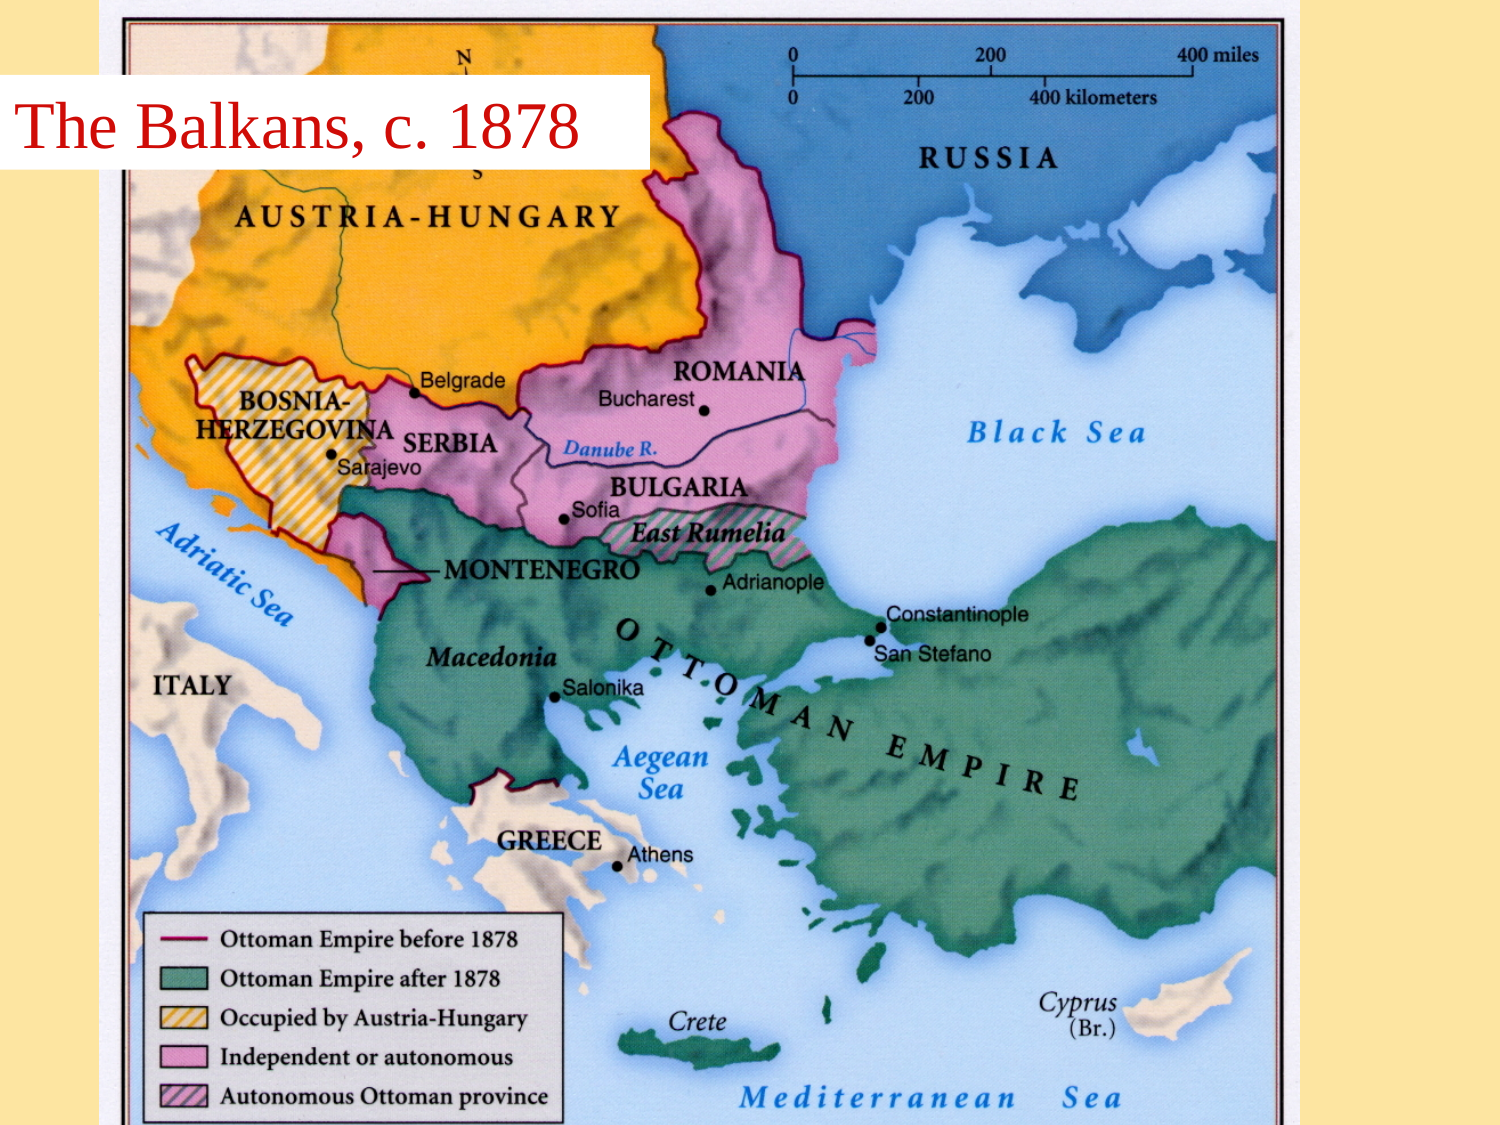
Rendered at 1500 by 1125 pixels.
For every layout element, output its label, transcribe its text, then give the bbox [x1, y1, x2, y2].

picture [99, 0, 1301, 1125]
text_box The Balkans, c. 1878 [0, 74, 94, 170]
